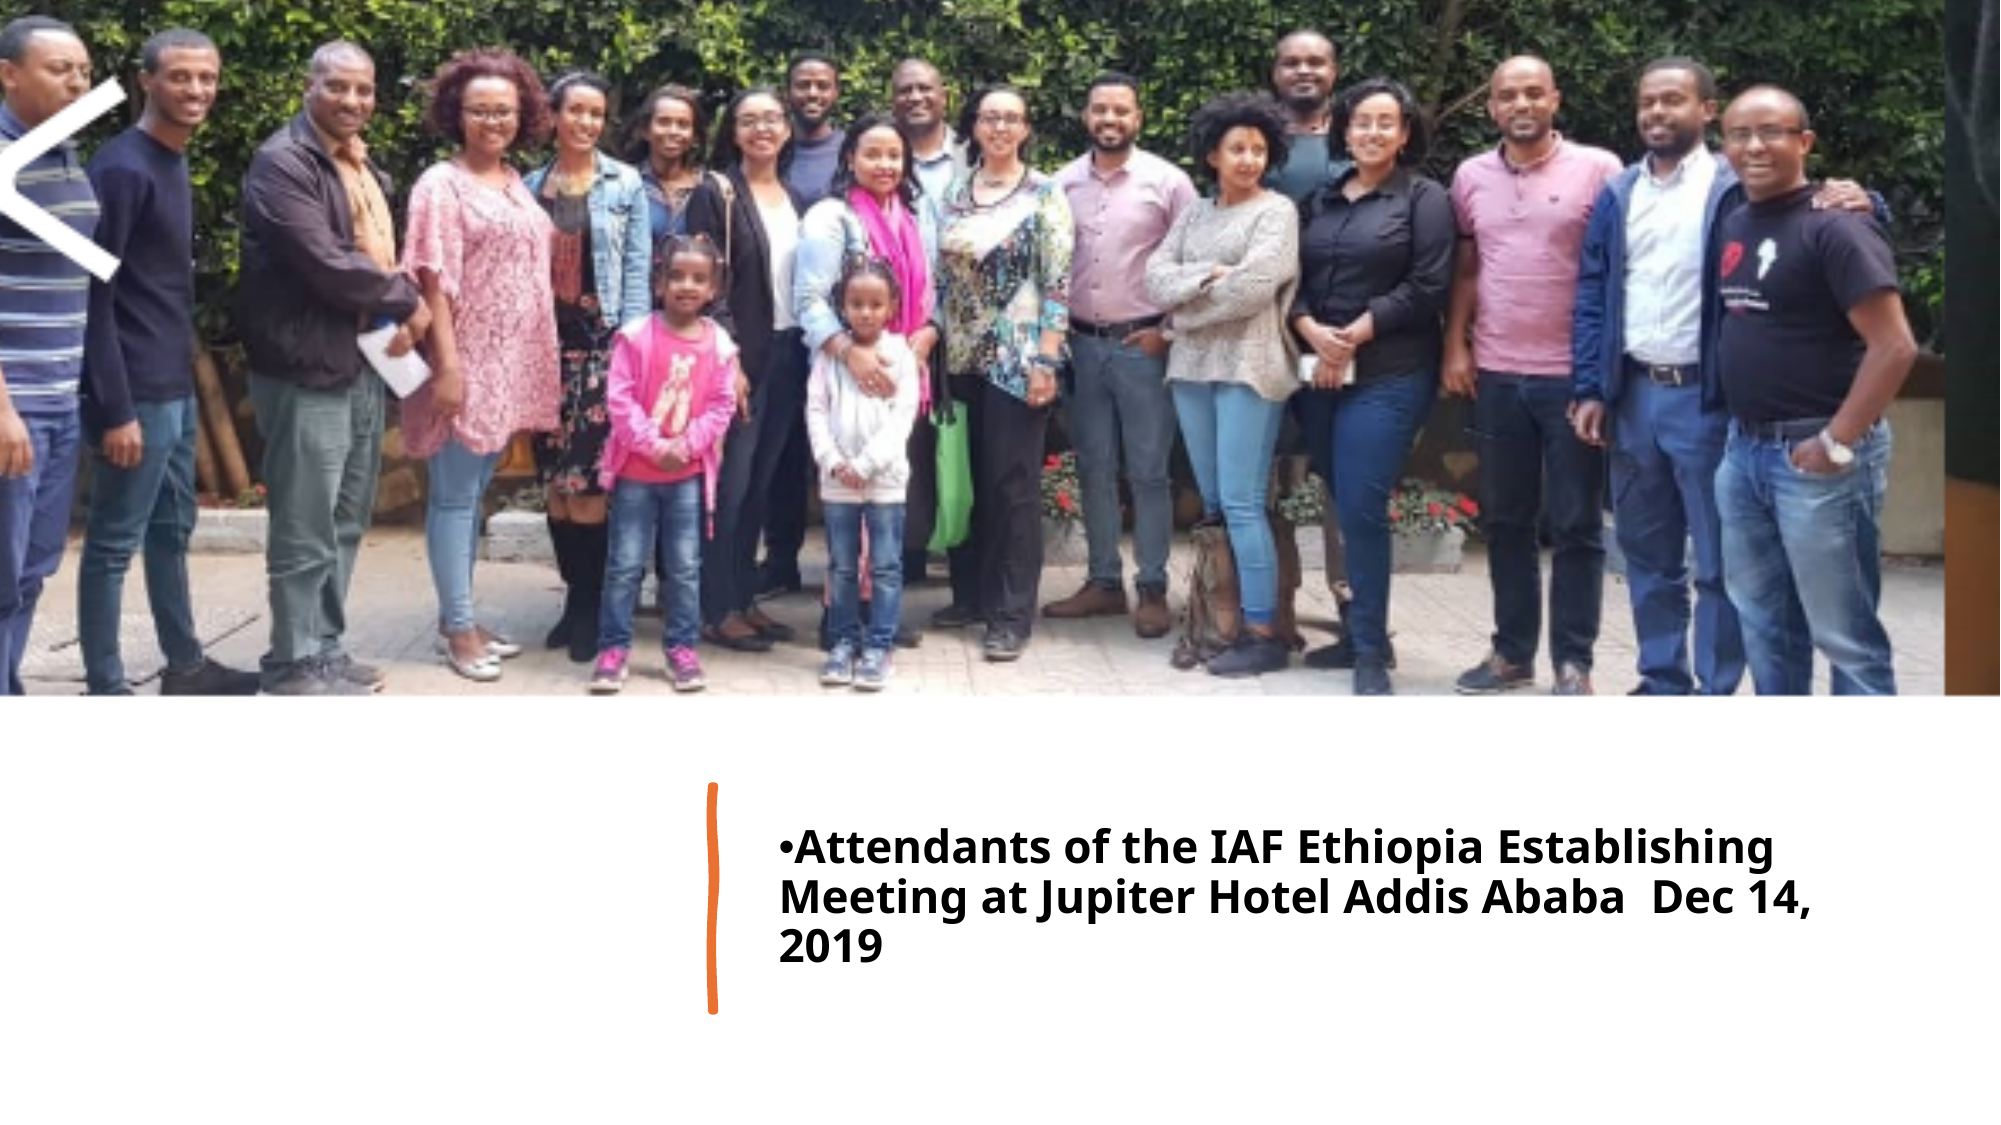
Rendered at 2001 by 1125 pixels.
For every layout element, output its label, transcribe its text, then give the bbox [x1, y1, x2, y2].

text_box [0, 749, 2000, 1125]
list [0, 0, 2000, 749]
text_box [708, 784, 718, 1013]
text_box Attendants of the IAF Ethiopia Establishing Meeting at Jupiter Hotel Addis Ababa Dec 14, 2019 [763, 783, 1895, 1014]
